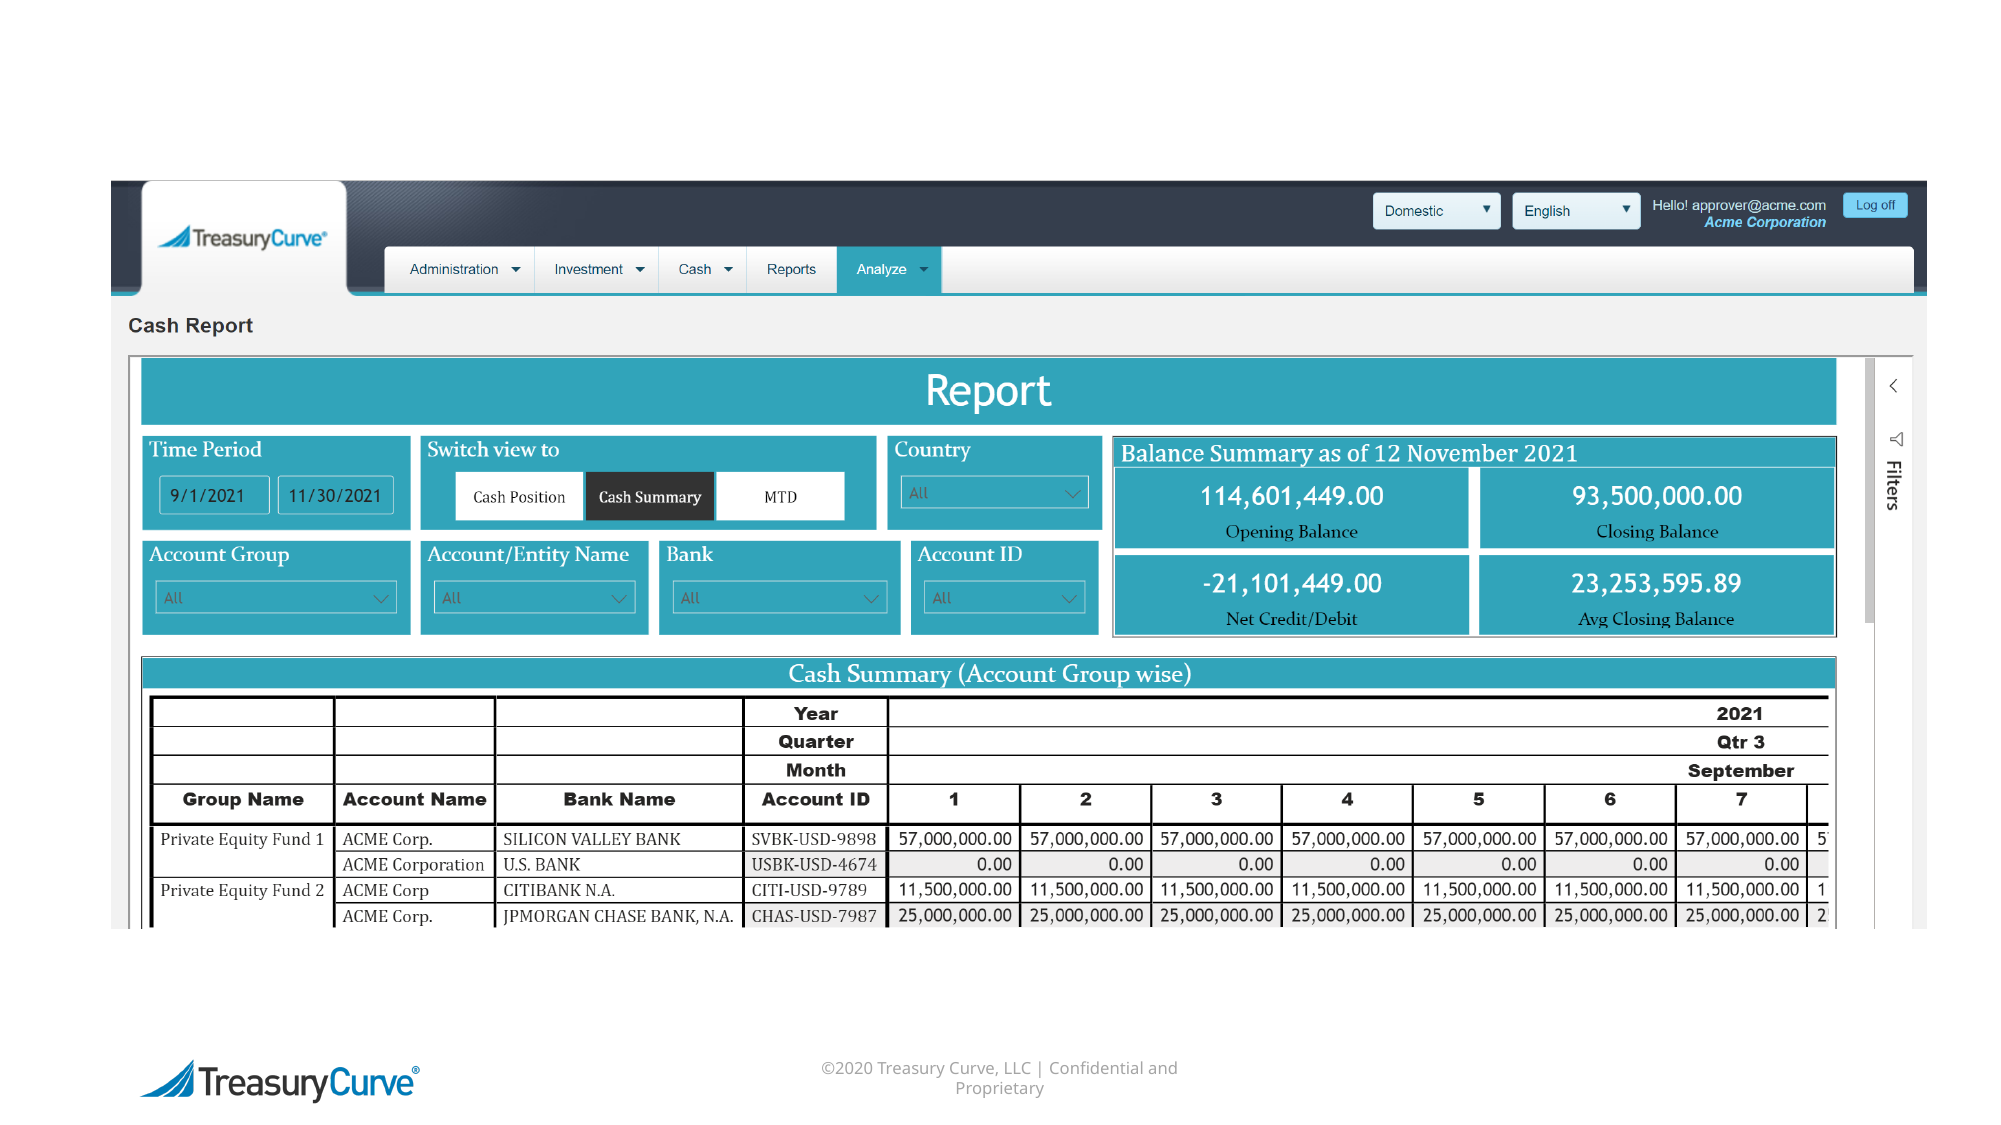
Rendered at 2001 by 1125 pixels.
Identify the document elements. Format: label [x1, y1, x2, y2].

picture [111, 180, 1927, 929]
picture [137, 1057, 422, 1108]
